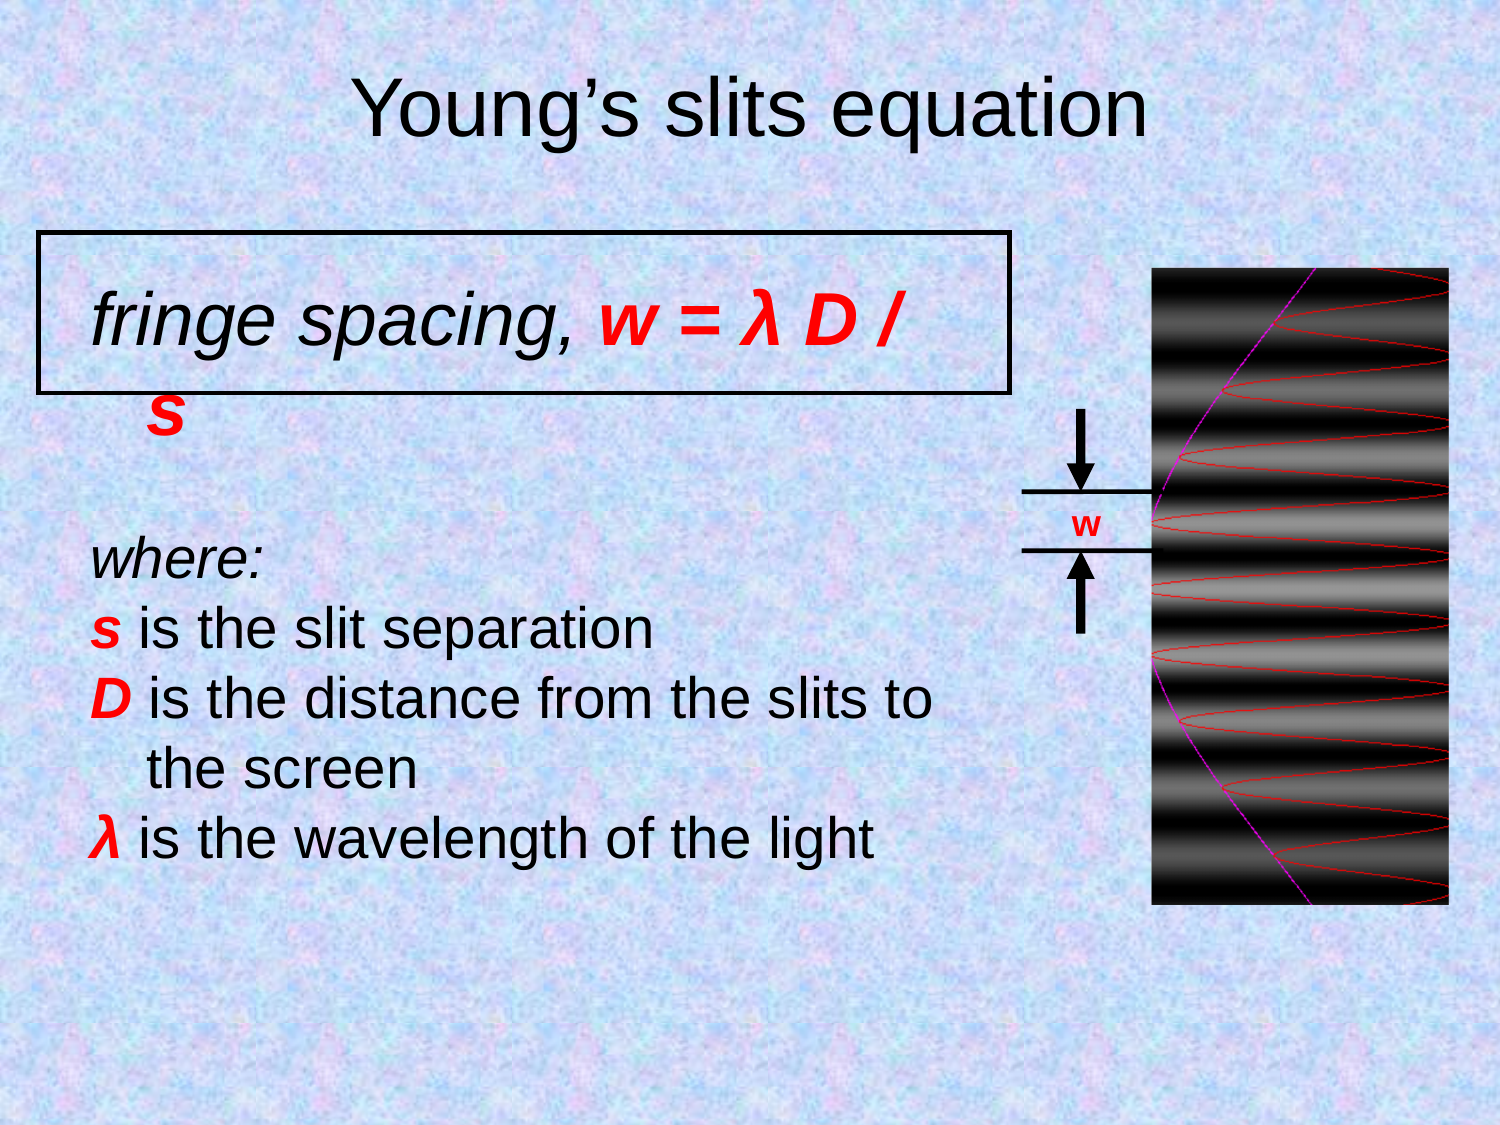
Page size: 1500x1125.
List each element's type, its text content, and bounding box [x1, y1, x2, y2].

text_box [1021, 266, 1449, 906]
title Young’s slits equation [75, 45, 1425, 161]
list fringe spacing, w = λ D / s where: s is the slit separation D is the distance from the slits to the screen λ is the wavelength of the light [75, 394, 975, 1005]
picture [0, 0, 1500, 1125]
text_box [38, 232, 1010, 394]
